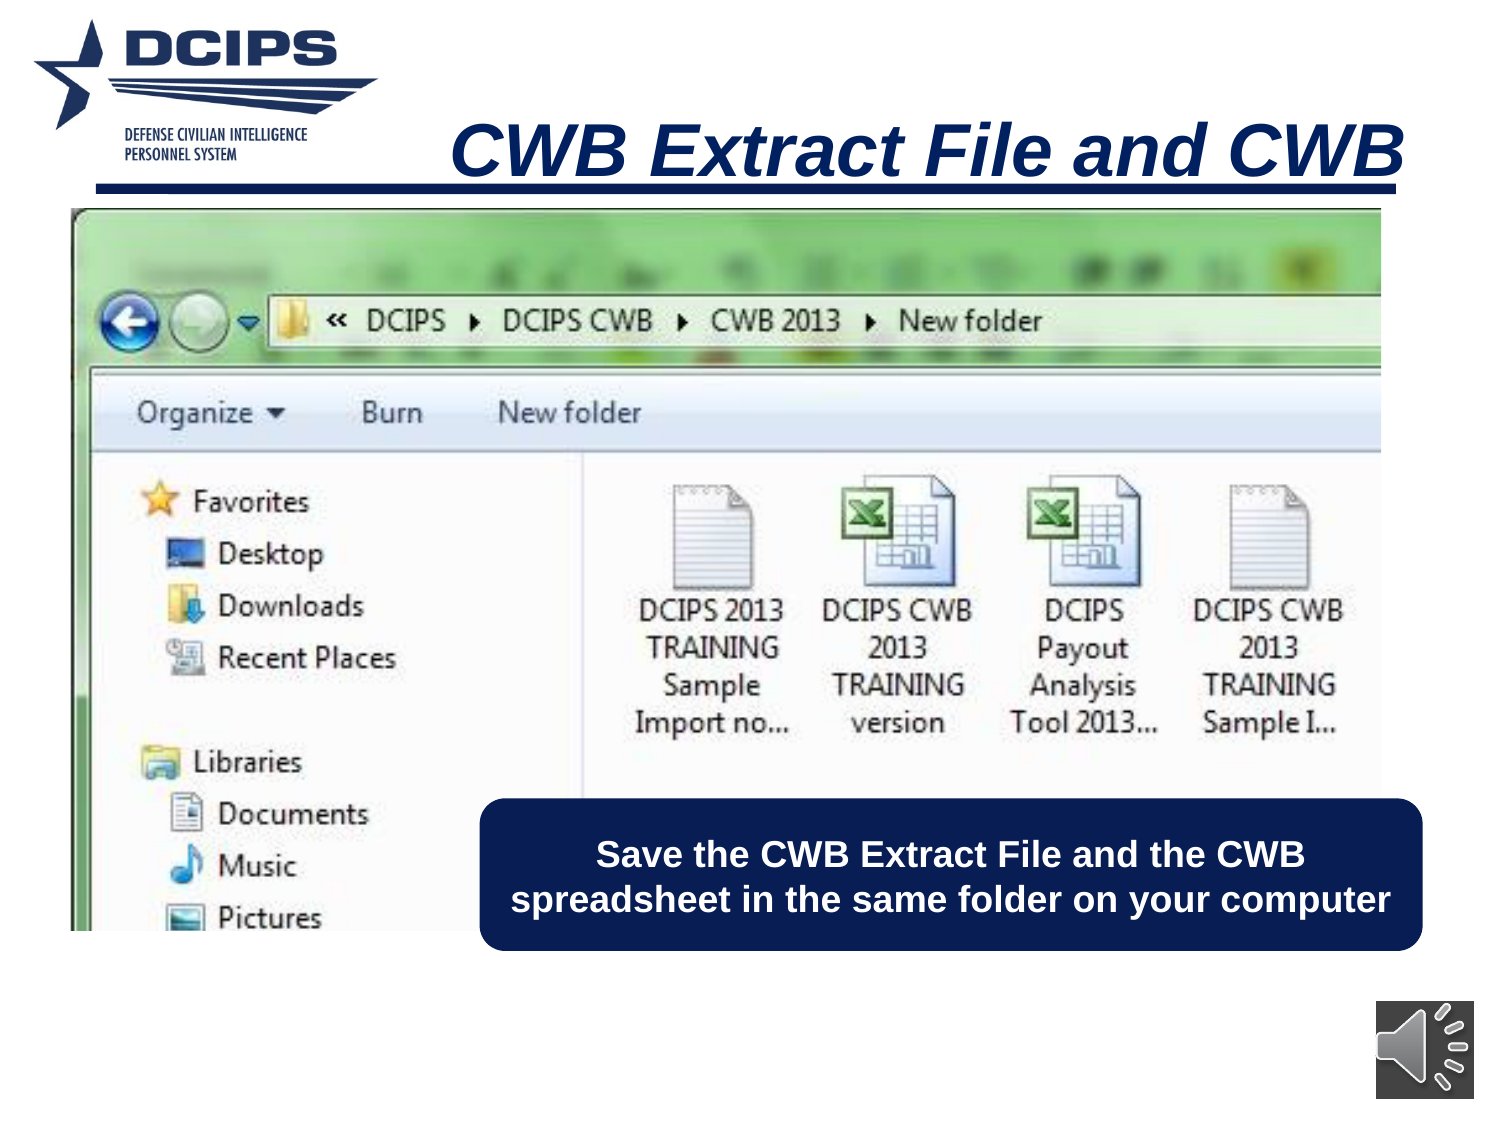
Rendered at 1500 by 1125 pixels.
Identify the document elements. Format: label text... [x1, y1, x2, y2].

text_box Save the CWB Extract File and the CWB spreadsheet in the same folder on your computer [480, 798, 1423, 951]
title CWB Extract File and CWB [128, 43, 1423, 262]
picture [0, 2, 426, 181]
picture [70, 208, 1382, 931]
picture [1374, 999, 1475, 1100]
